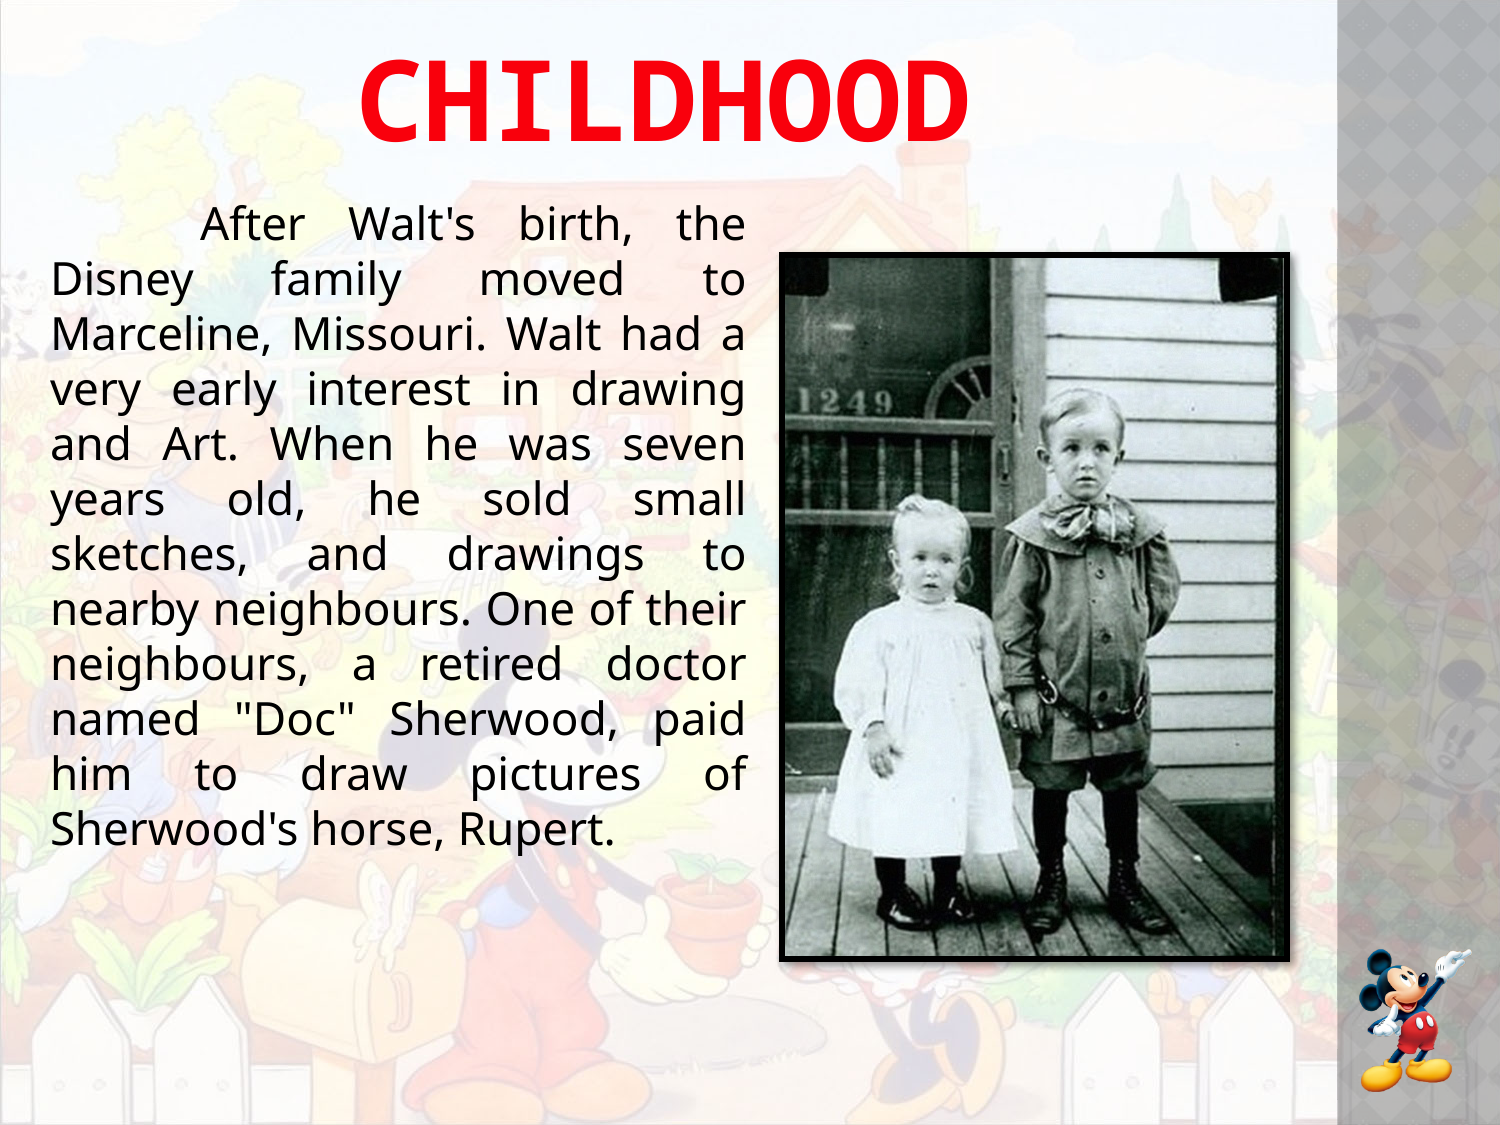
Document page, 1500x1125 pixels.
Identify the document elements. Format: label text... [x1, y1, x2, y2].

text_box After Walt's birth, the Disney family moved to Marceline, Missouri. Walt had a very early interest in drawing and Art. When he was seven years old, he sold small sketches, and drawings to nearby neighbours. One of their neighbours, a retired doctor named "Doc" Sherwood, paid him to draw pictures of Sherwood's horse, Rupert. [35, 187, 762, 862]
picture [0, 0, 1500, 1125]
title CHILDHOOD [70, 0, 1258, 164]
